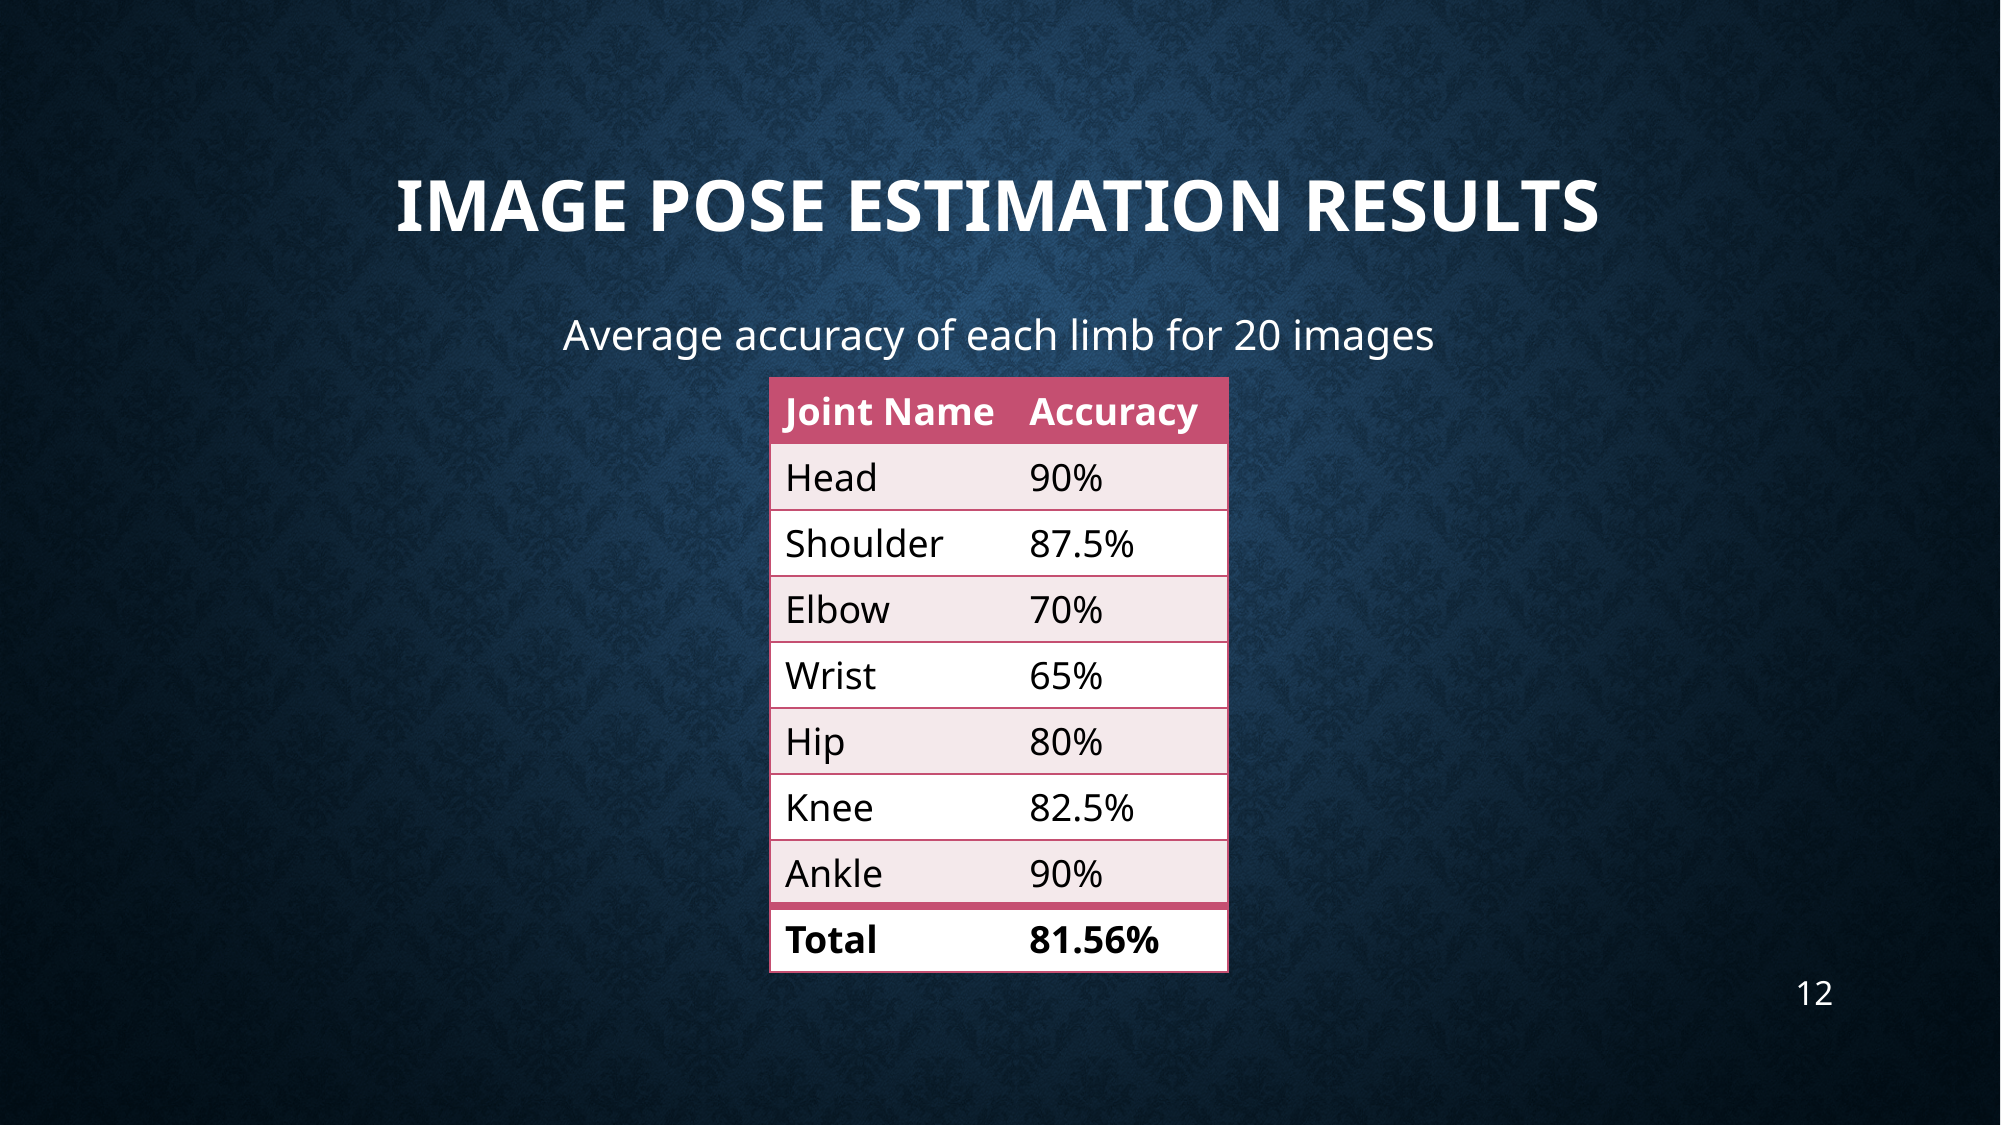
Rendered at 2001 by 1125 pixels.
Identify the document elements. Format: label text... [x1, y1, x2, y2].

table_cell Shoulder [771, 511, 1014, 575]
table_cell 90% [1014, 444, 1227, 509]
table_cell 80% [1014, 709, 1227, 773]
table_cell 82.5% [1014, 775, 1227, 839]
table_cell 87.5% [1014, 511, 1227, 575]
table_cell Hip [771, 709, 1014, 773]
table_cell 65% [1014, 643, 1227, 707]
table_cell Elbow [771, 577, 1014, 641]
table_cell 81.56% [1014, 910, 1227, 971]
table_cell Wrist [771, 643, 1014, 707]
table_cell Knee [771, 775, 1014, 839]
title Image Pose Estimation Results [149, 99, 1849, 318]
slide_number 12 [1724, 965, 1849, 1025]
table_cell 70% [1014, 577, 1227, 641]
table_cell Ankle [771, 841, 1014, 902]
list Average accuracy of each limb for 20 images [490, 291, 1508, 898]
table_cell 90% [1014, 841, 1227, 902]
table_header Accuracy [1014, 378, 1227, 443]
table_header Joint Name [771, 378, 1014, 443]
table_cell Total [771, 910, 1014, 971]
table_cell Head [771, 444, 1014, 509]
